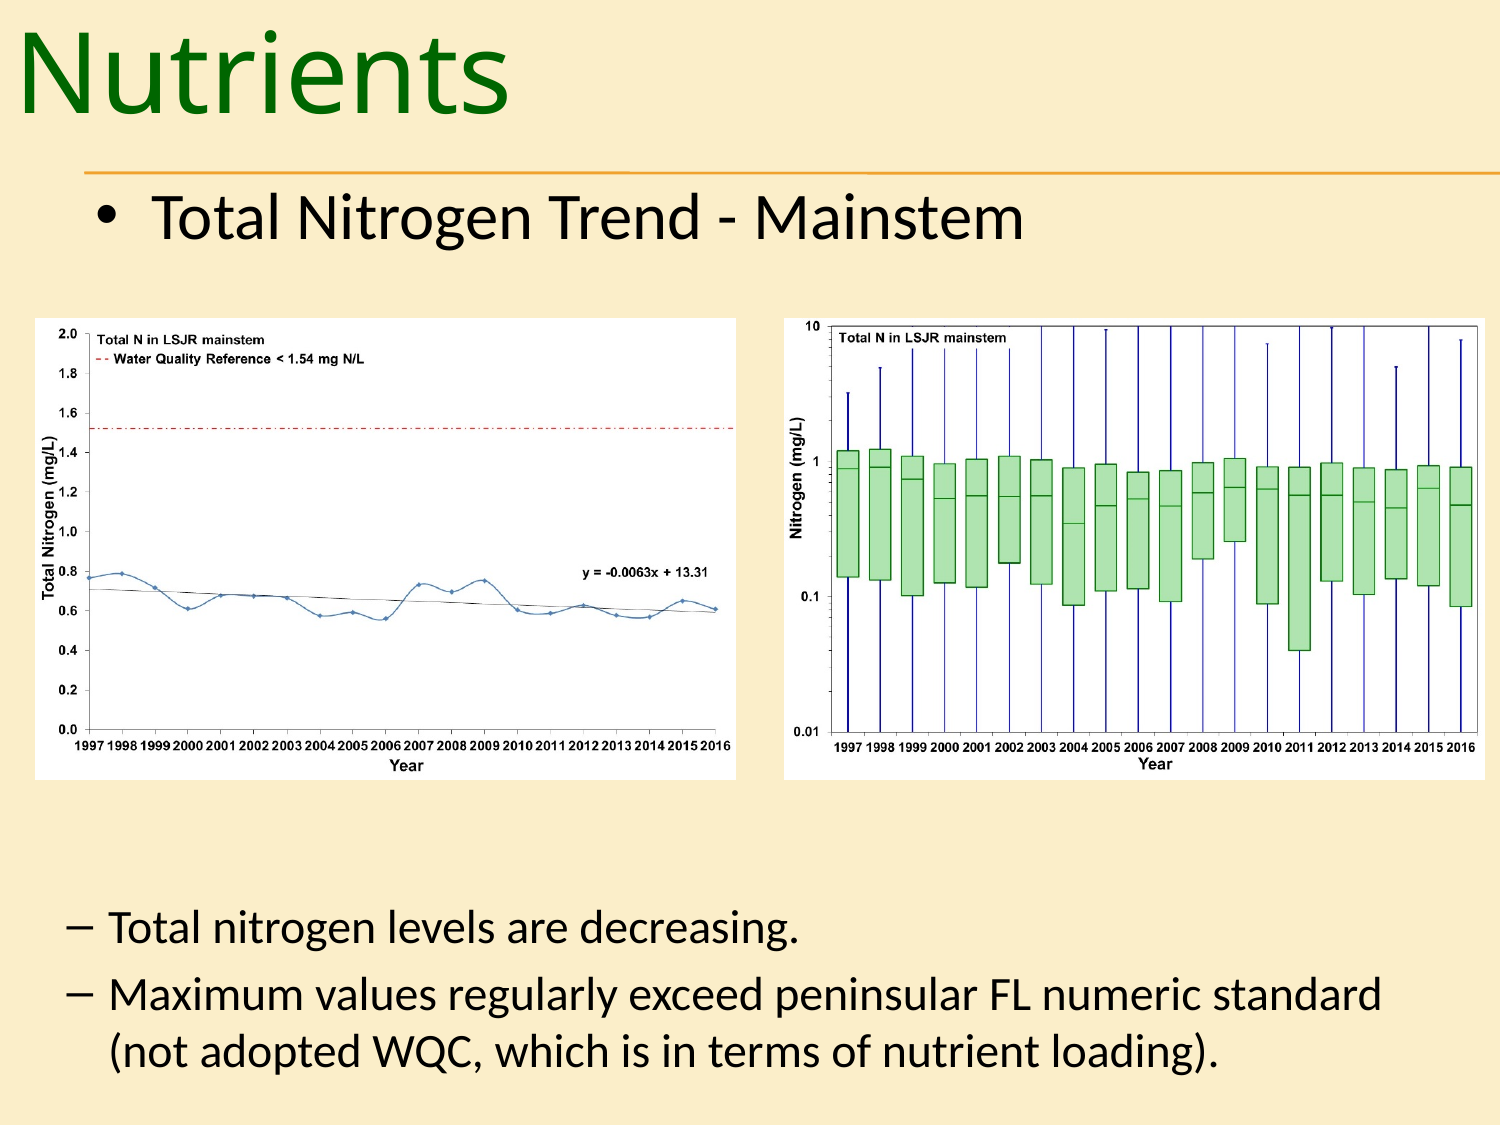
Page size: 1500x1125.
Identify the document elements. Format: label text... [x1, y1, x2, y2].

list Total Nitrogen Trend - Mainstem [80, 165, 1080, 262]
text_box Total nitrogen levels are decreasing. Maximum values regularly exceed peninsular FL numeric standard (not adopted WQC, which is in terms of nutrient loading). [35, 888, 1474, 1125]
picture [783, 318, 1486, 781]
title Nutrients [0, 0, 1474, 138]
picture [34, 318, 736, 781]
